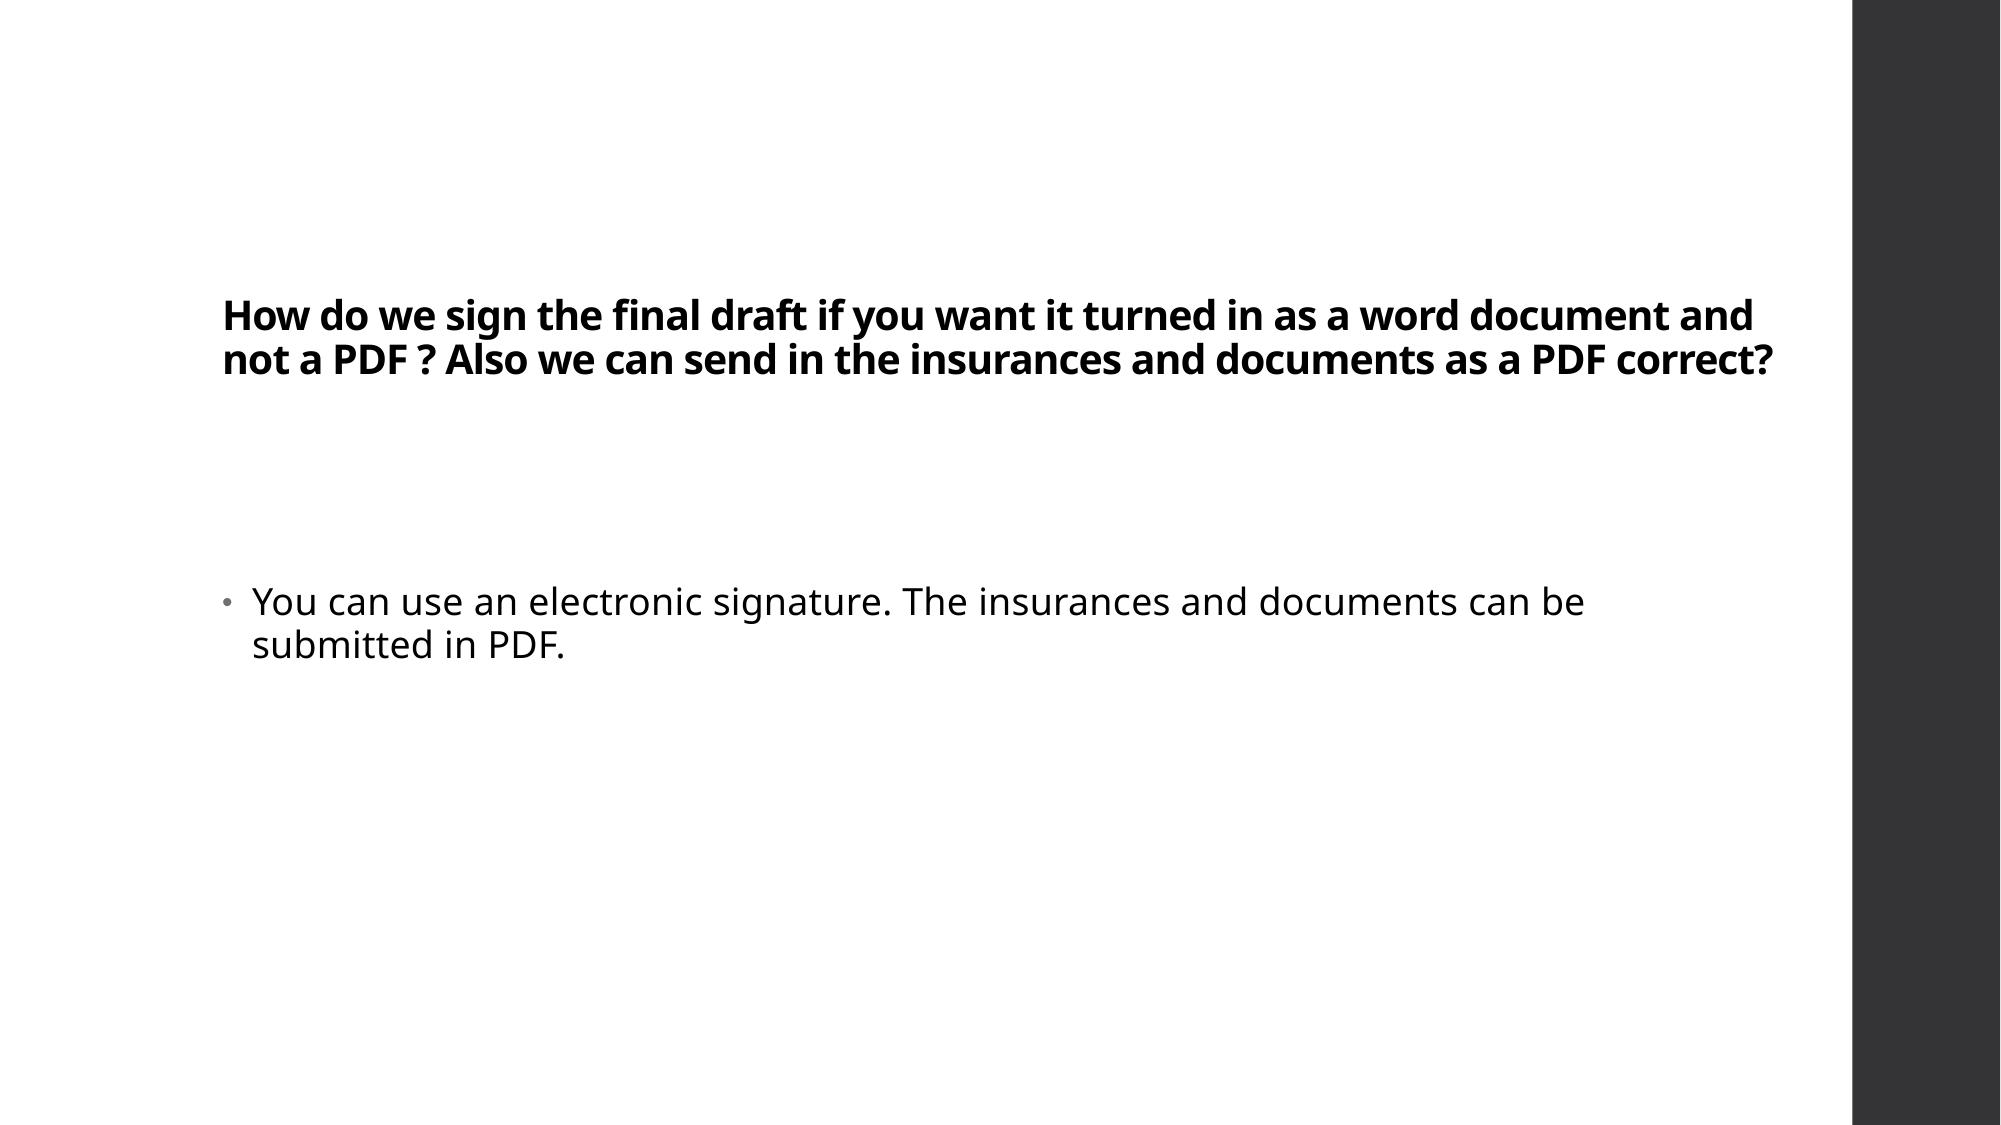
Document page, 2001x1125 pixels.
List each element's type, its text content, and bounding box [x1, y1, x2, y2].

title How do we sign the final draft if you want it turned in as a word document and not a PDF ? Also we can send in the insurances and documents as a PDF correct? [206, 253, 1797, 472]
list You can use an electronic signature. The insurances and documents can be submitted in PDF. [206, 574, 1617, 788]
